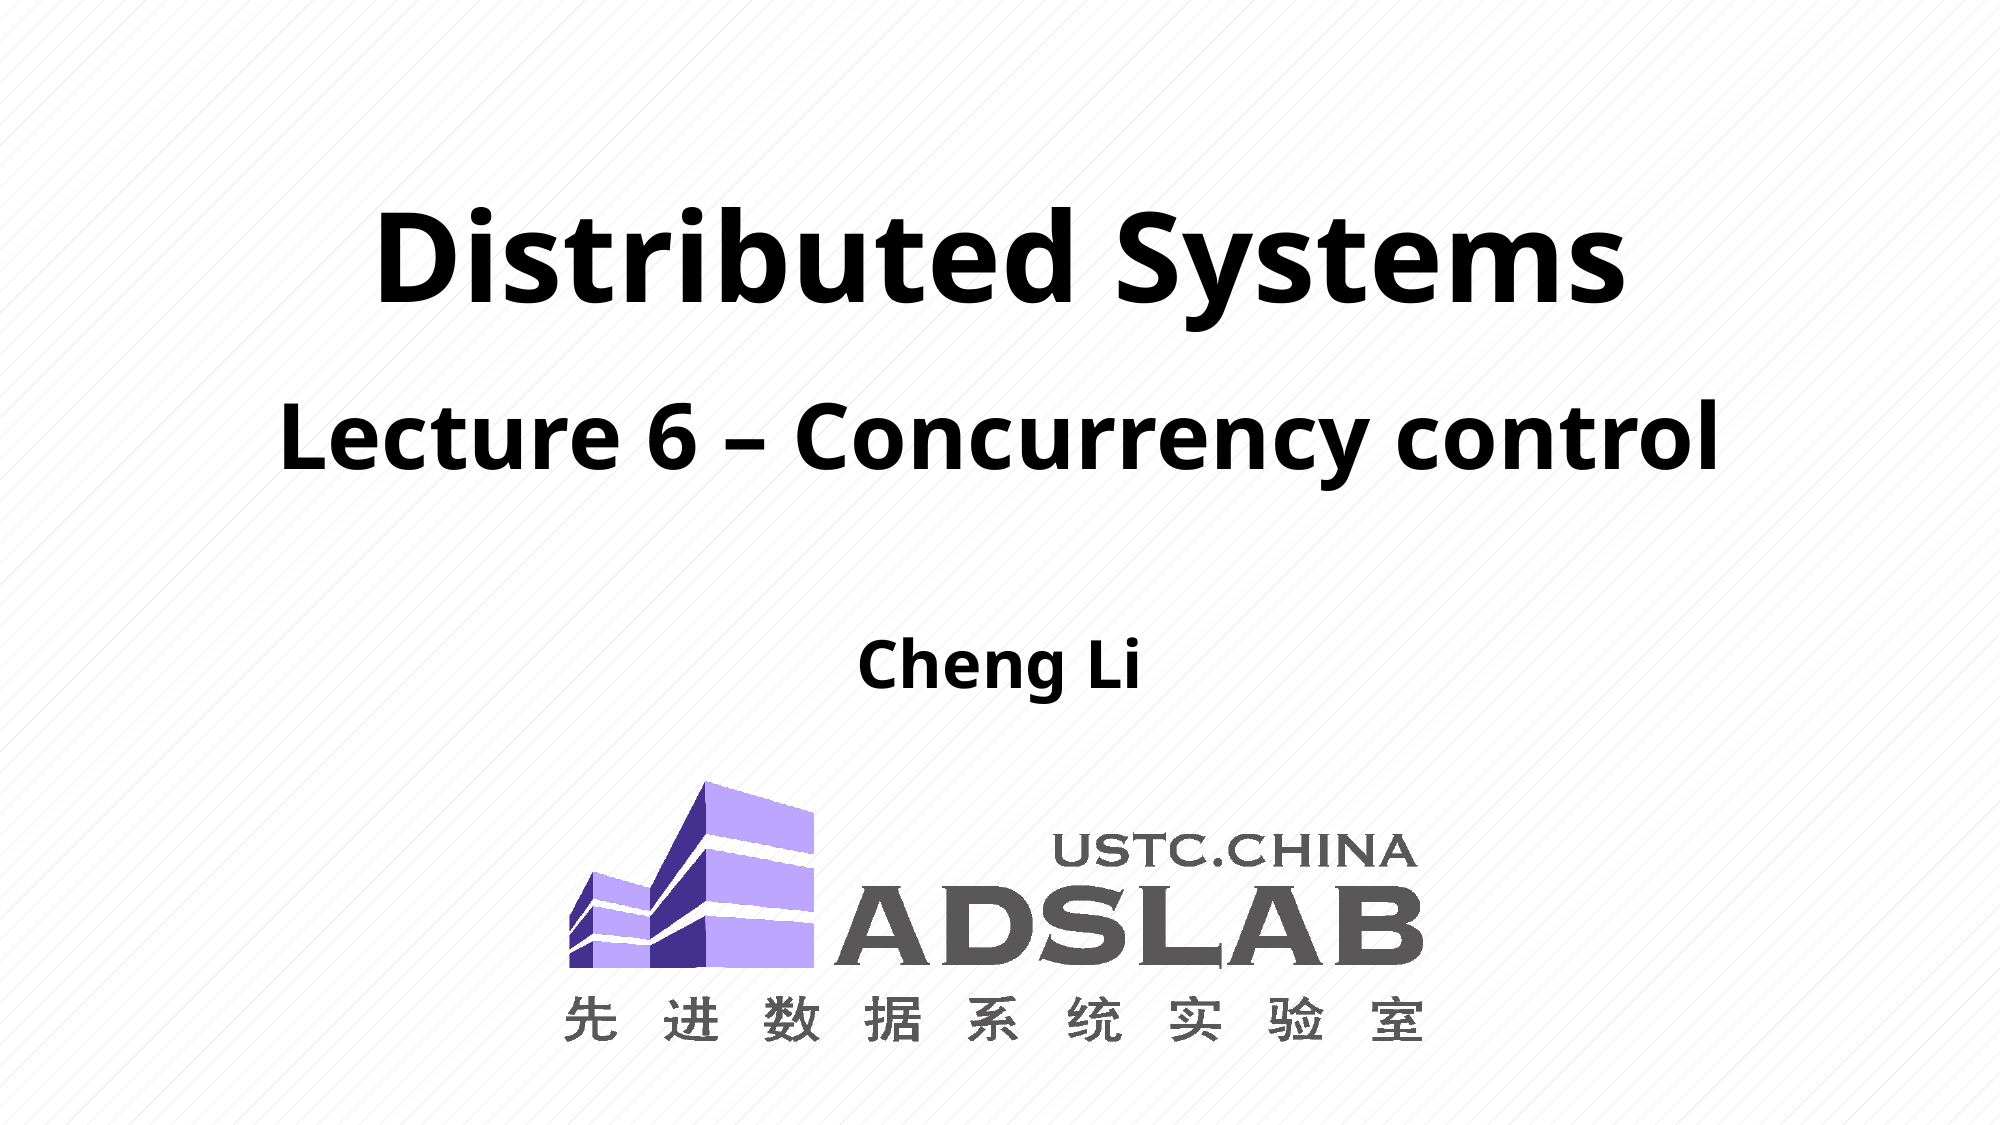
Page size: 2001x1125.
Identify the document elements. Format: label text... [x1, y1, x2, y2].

text_box Distributed Systems Lecture 6 – Concurrency control [261, 170, 1739, 496]
text_box Cheng Li [841, 614, 1159, 709]
picture [554, 754, 1446, 1074]
